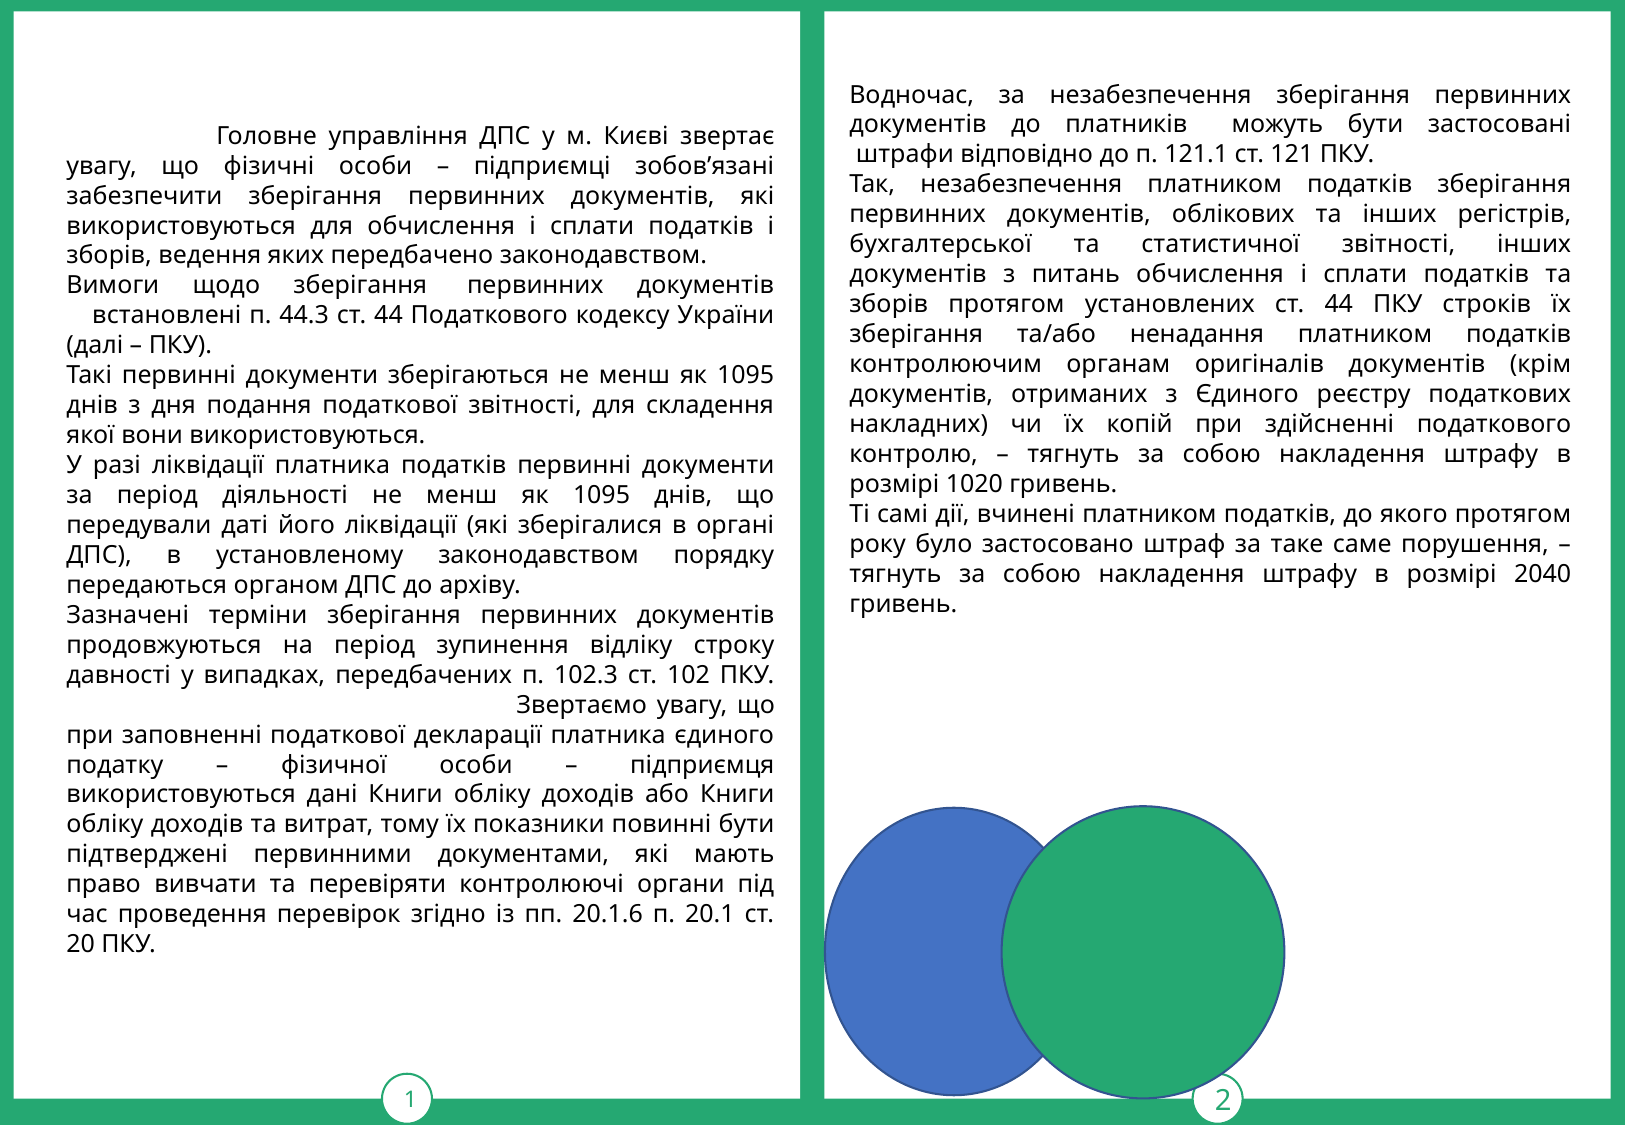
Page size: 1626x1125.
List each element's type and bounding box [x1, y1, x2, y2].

text_box [824, 11, 1611, 1124]
text_box [13, 11, 801, 1124]
